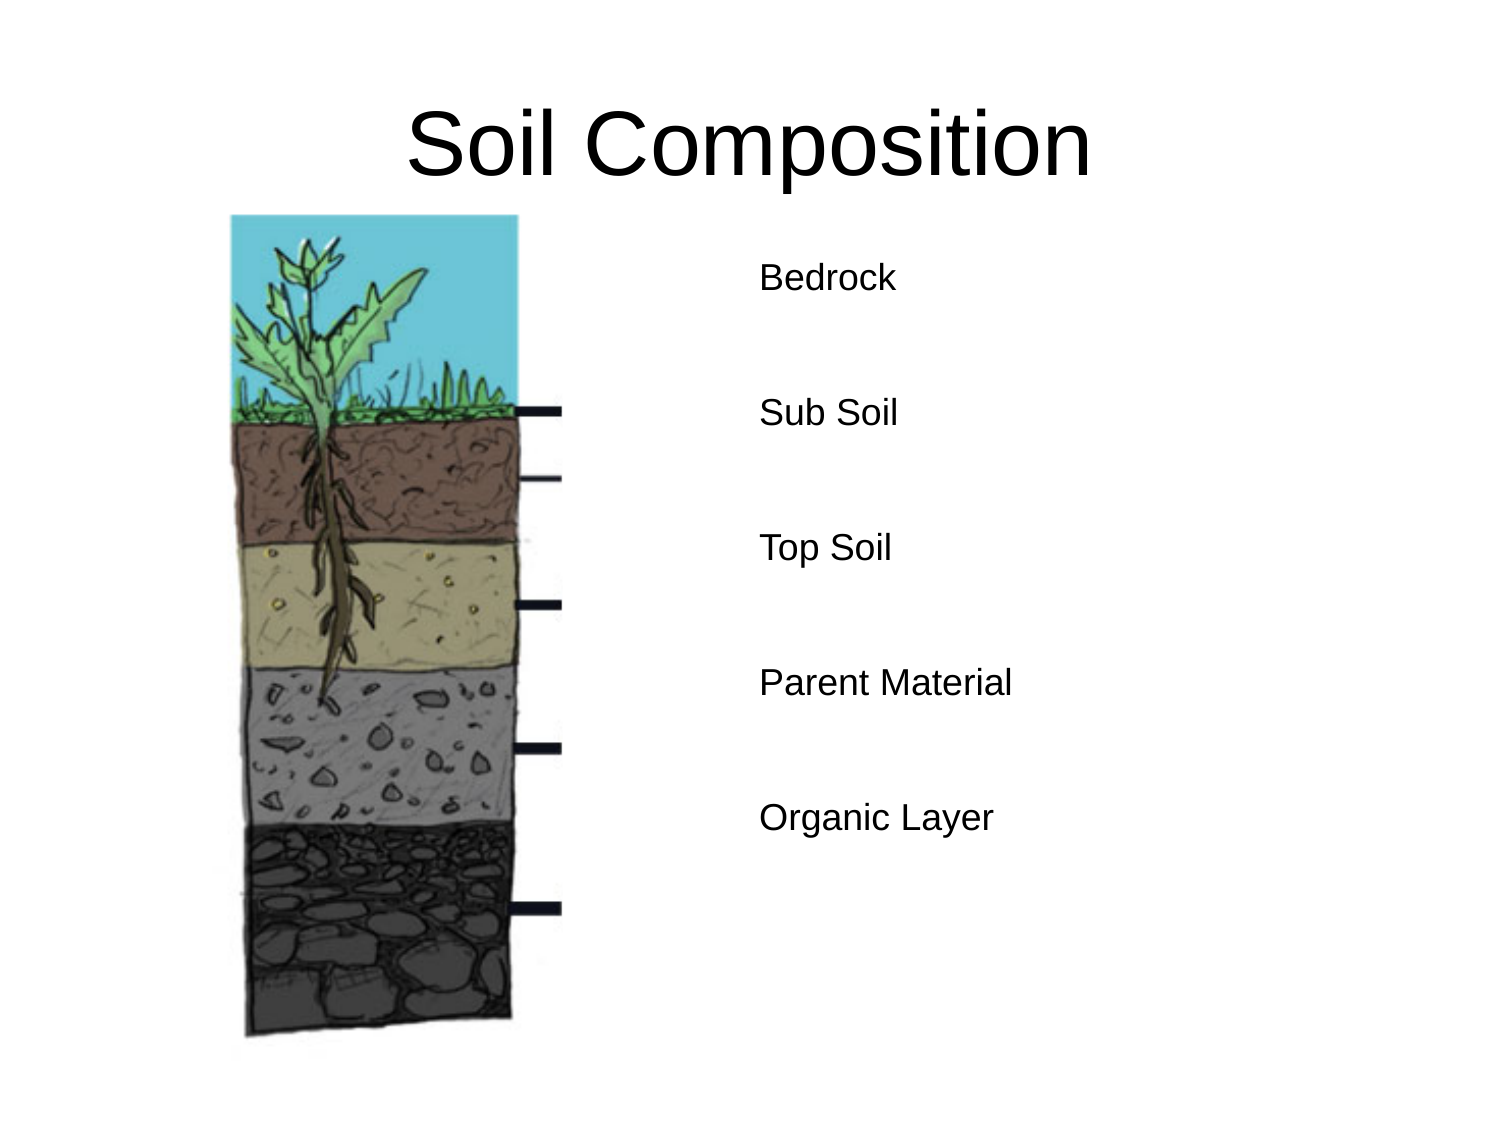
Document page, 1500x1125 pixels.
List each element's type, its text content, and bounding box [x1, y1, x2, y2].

title Soil Composition [74, 44, 1426, 233]
text_box Bedrock Sub Soil Top Soil Parent Material Organic Layer [744, 245, 1057, 845]
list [212, 199, 563, 1062]
